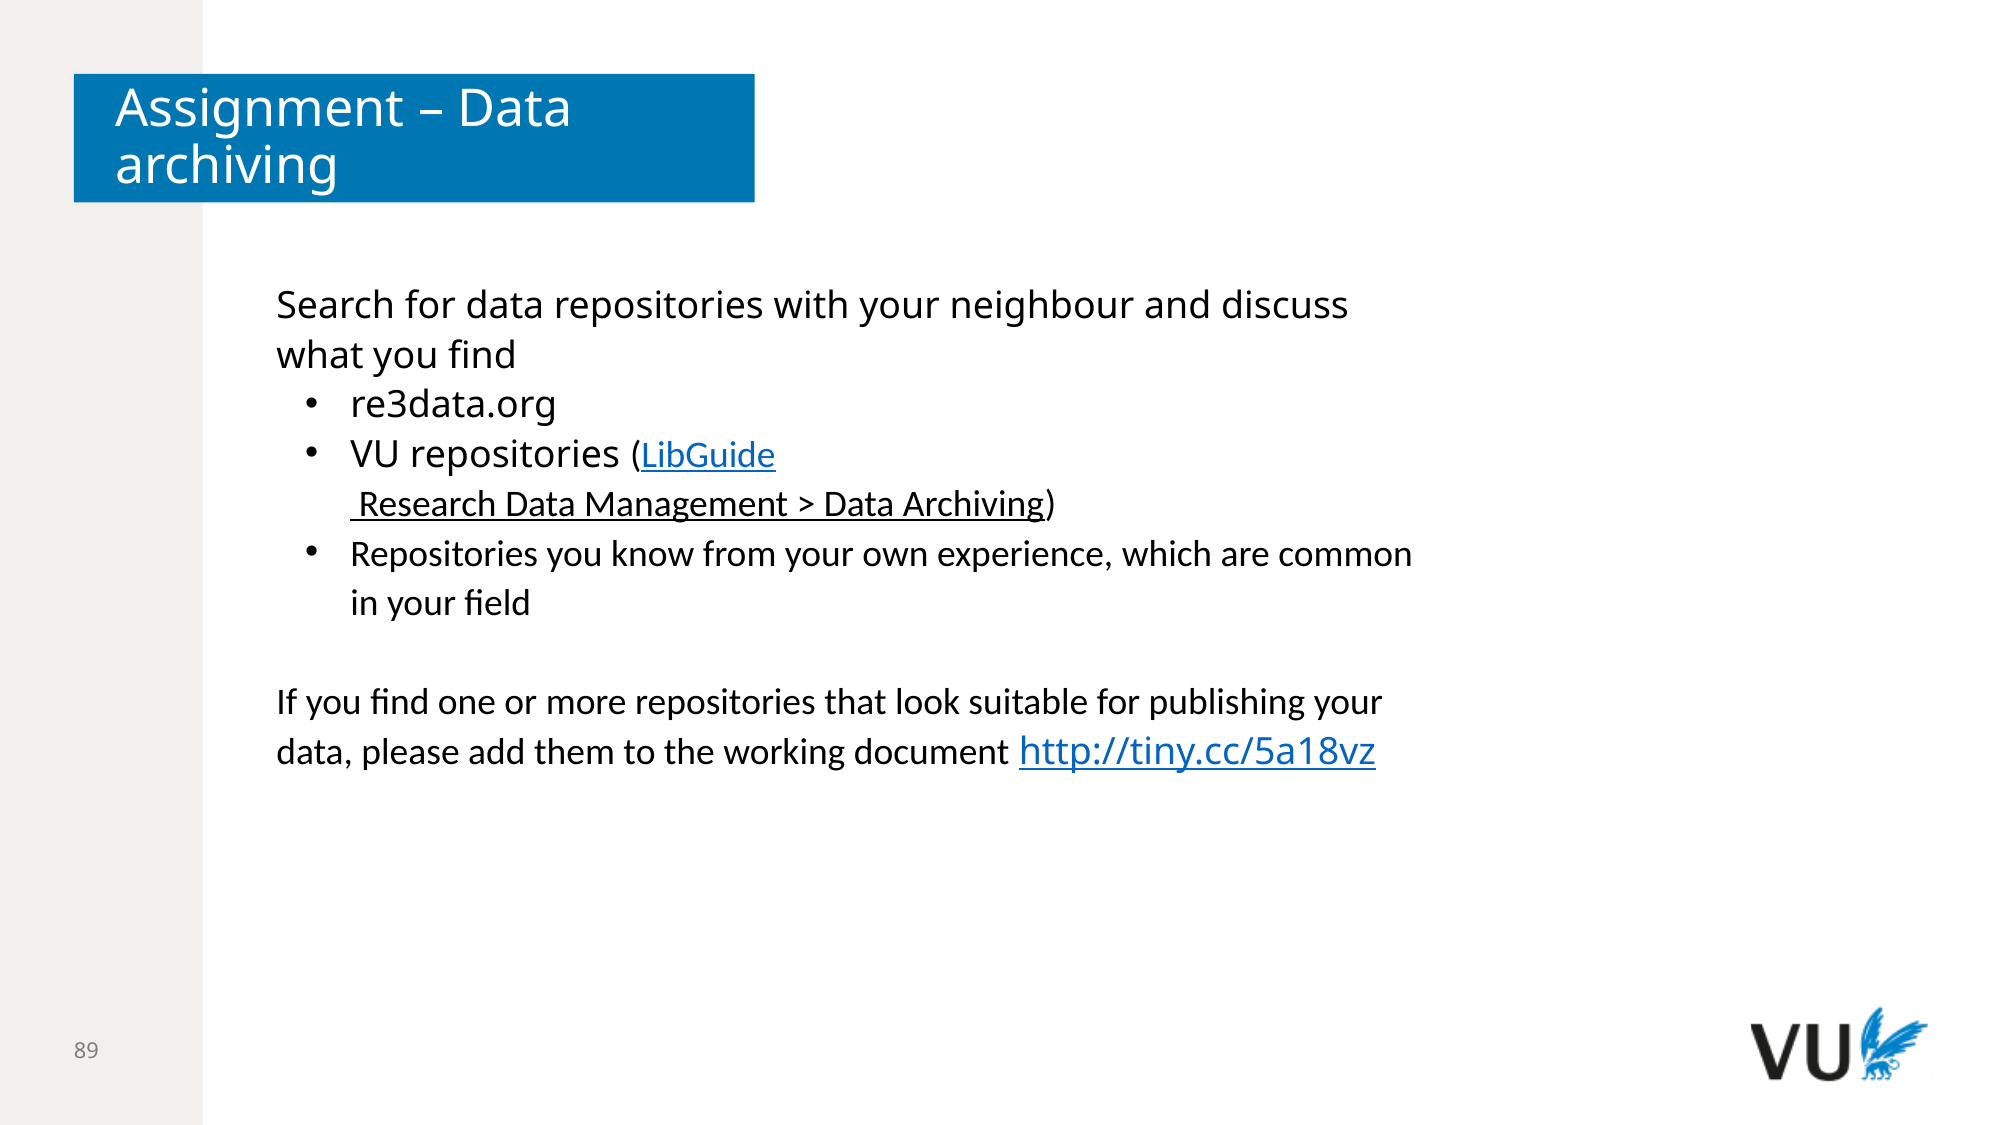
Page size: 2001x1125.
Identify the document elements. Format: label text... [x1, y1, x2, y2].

slide_number 89 [73, 977, 203, 1125]
title Assignment – Data archiving [73, 73, 755, 203]
list Search for data repositories with your neighbour and discuss what you find re3data.org VU repositories (LibGuide Research Data Management > Data Archiving)​ Repositories you know from your own experience, which are common in your field​ If you find one or more repositories that look suitable for publishing your data, please add them to the working document http://tiny.cc/5a18vz [276, 276, 1437, 978]
